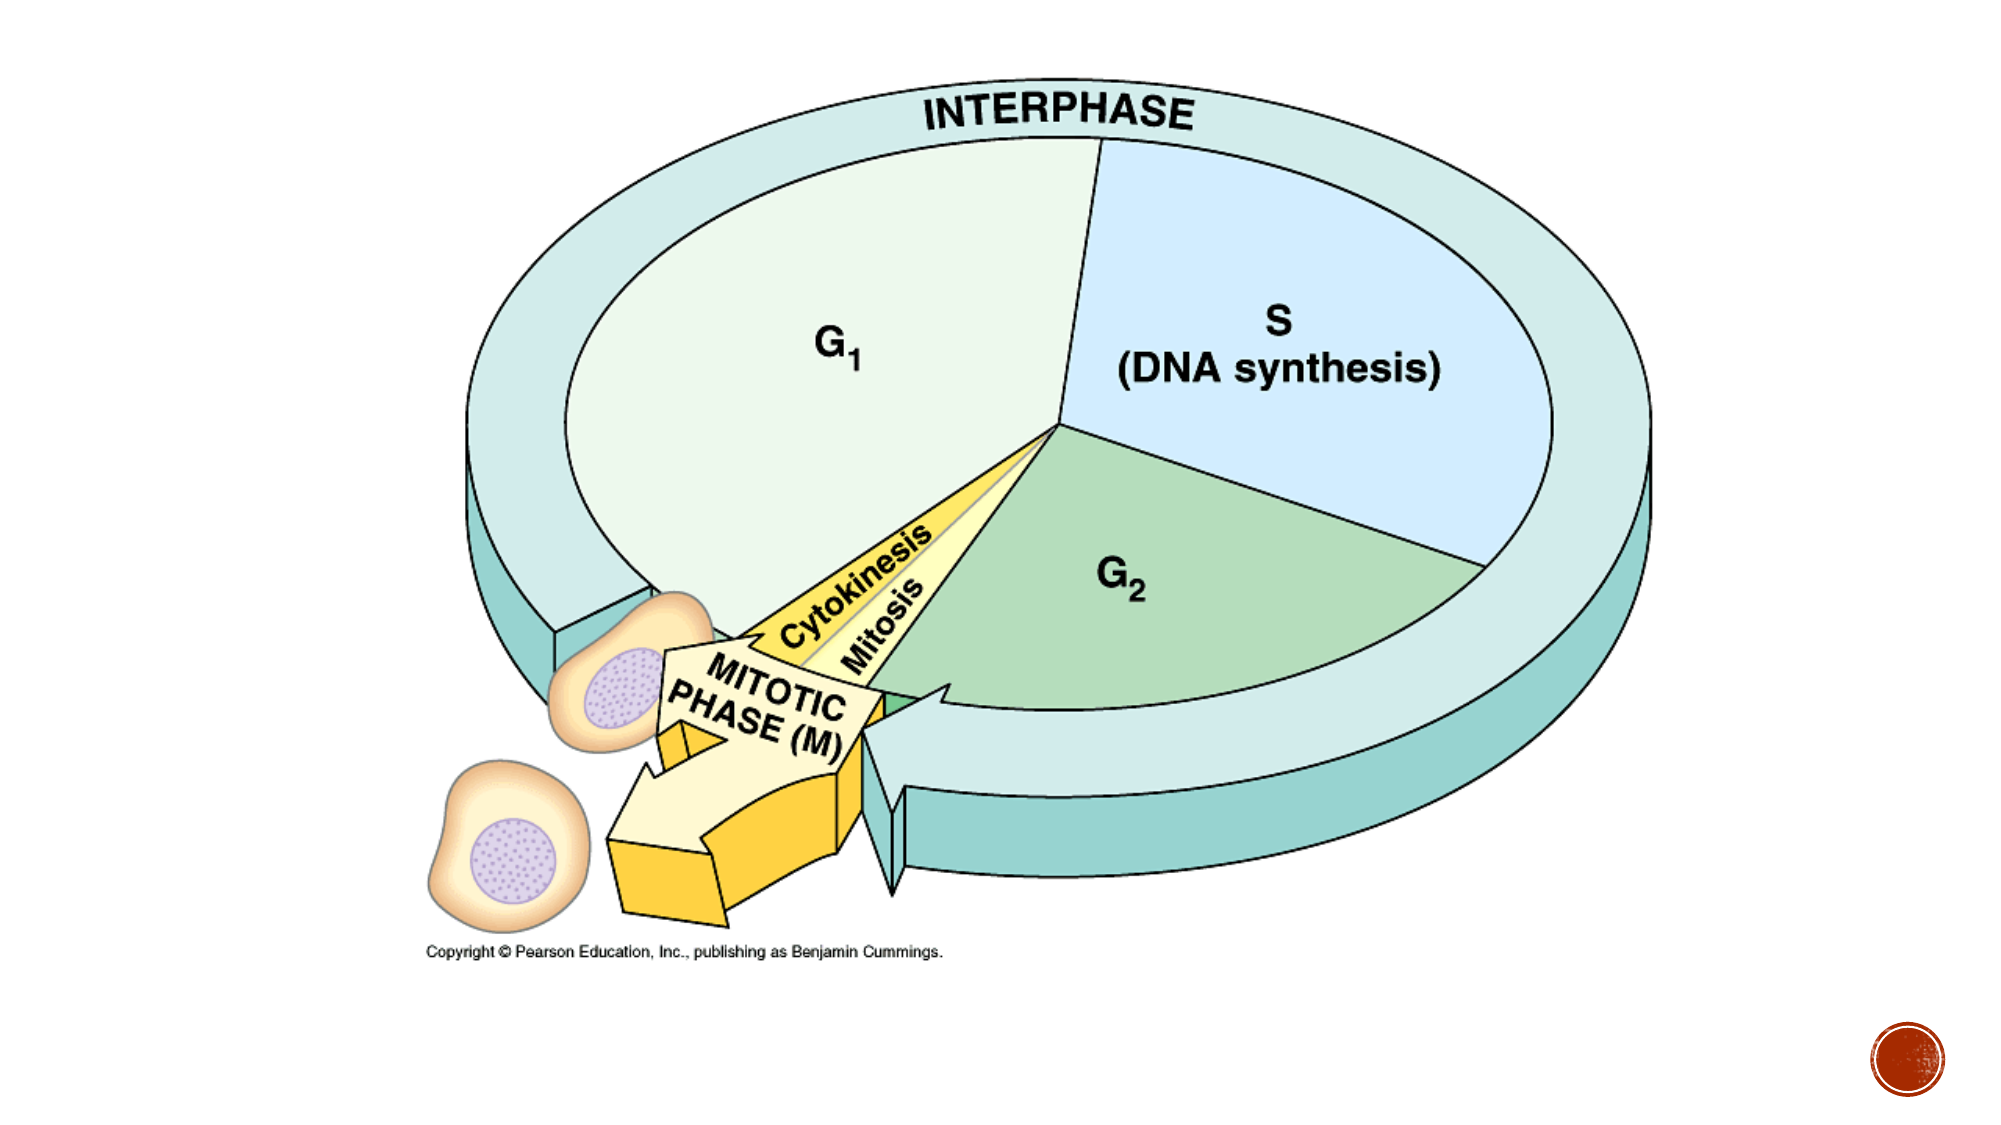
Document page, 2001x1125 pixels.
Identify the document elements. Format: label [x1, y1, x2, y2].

picture [414, 61, 1665, 970]
